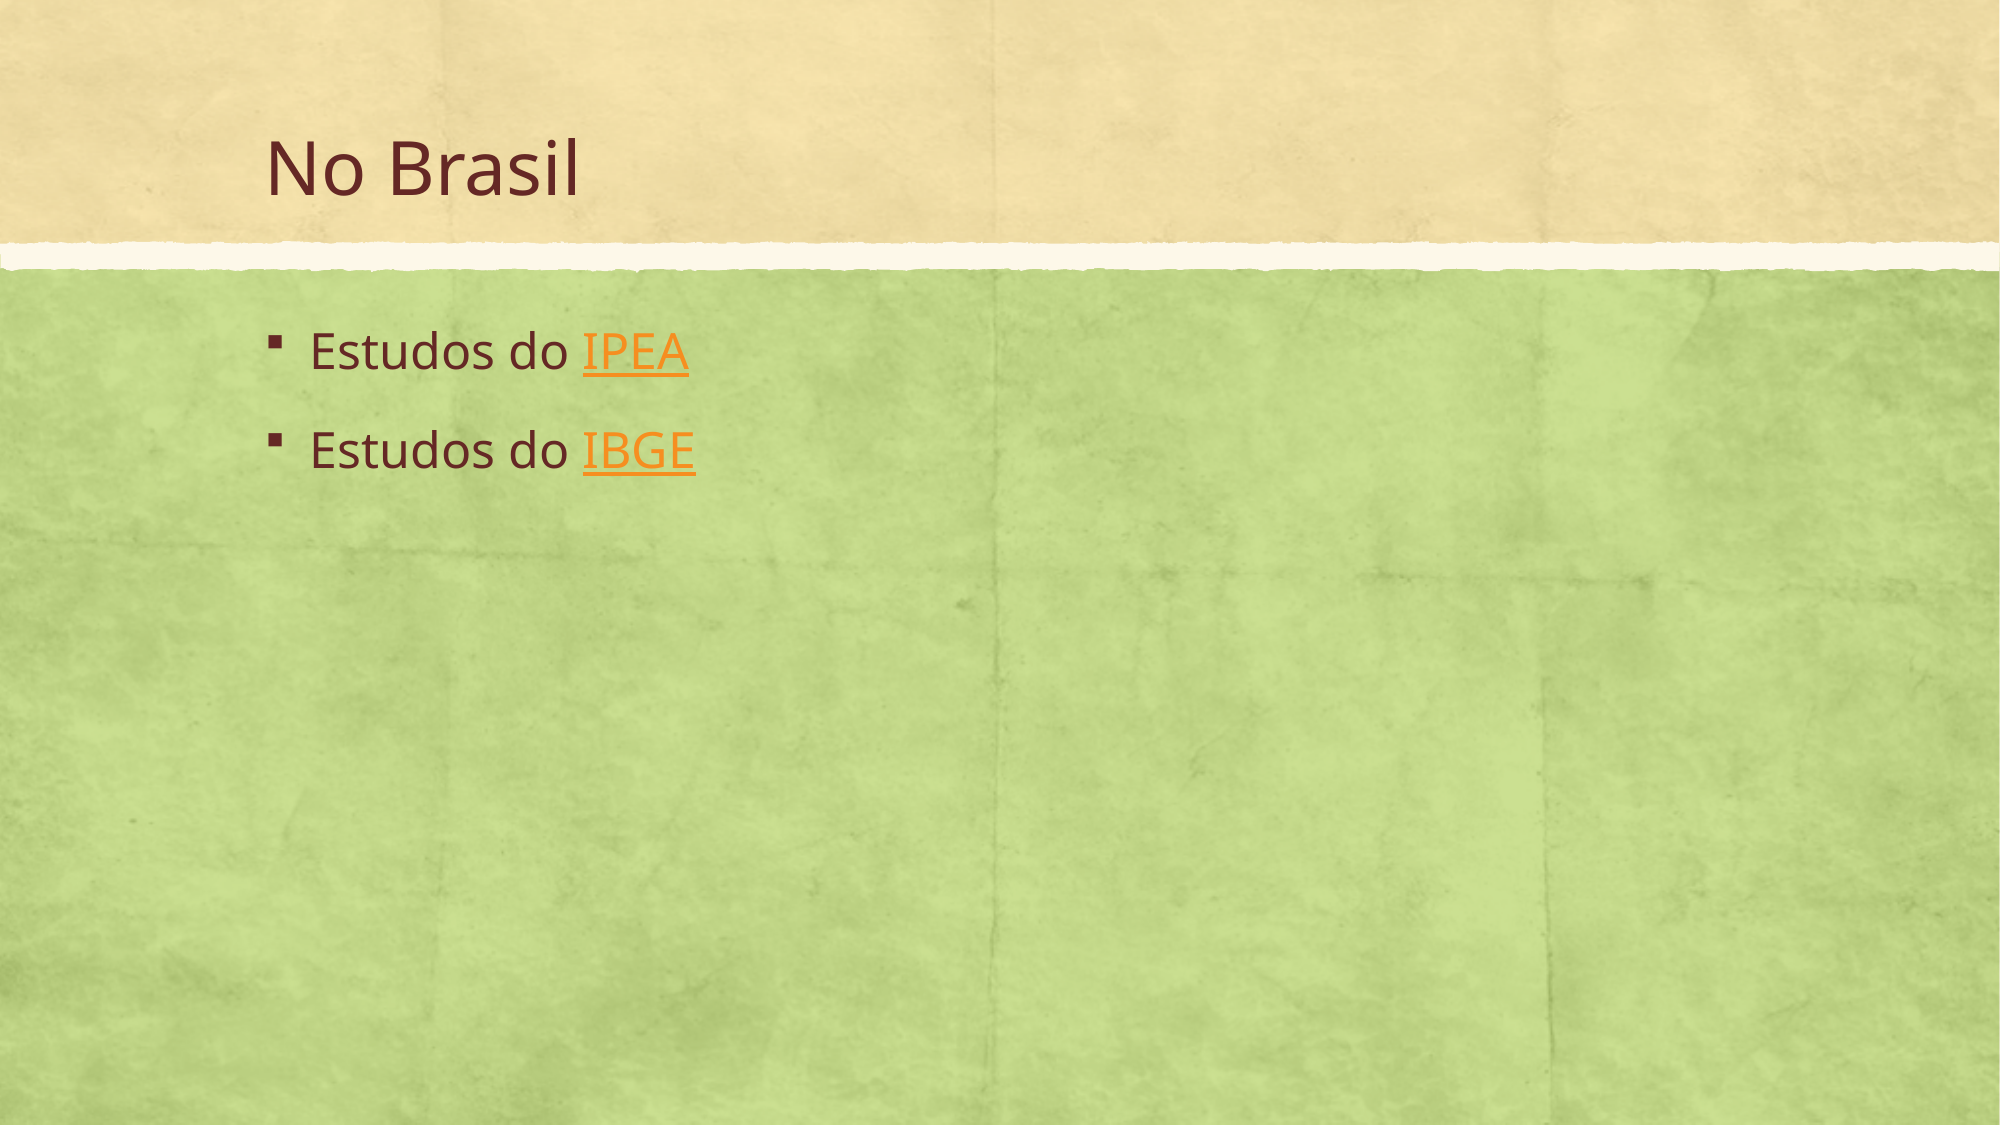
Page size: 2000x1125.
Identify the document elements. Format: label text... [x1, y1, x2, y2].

title No Brasil [249, 31, 1750, 219]
list Estudos do IPEA Estudos do IBGE [249, 312, 1750, 1013]
